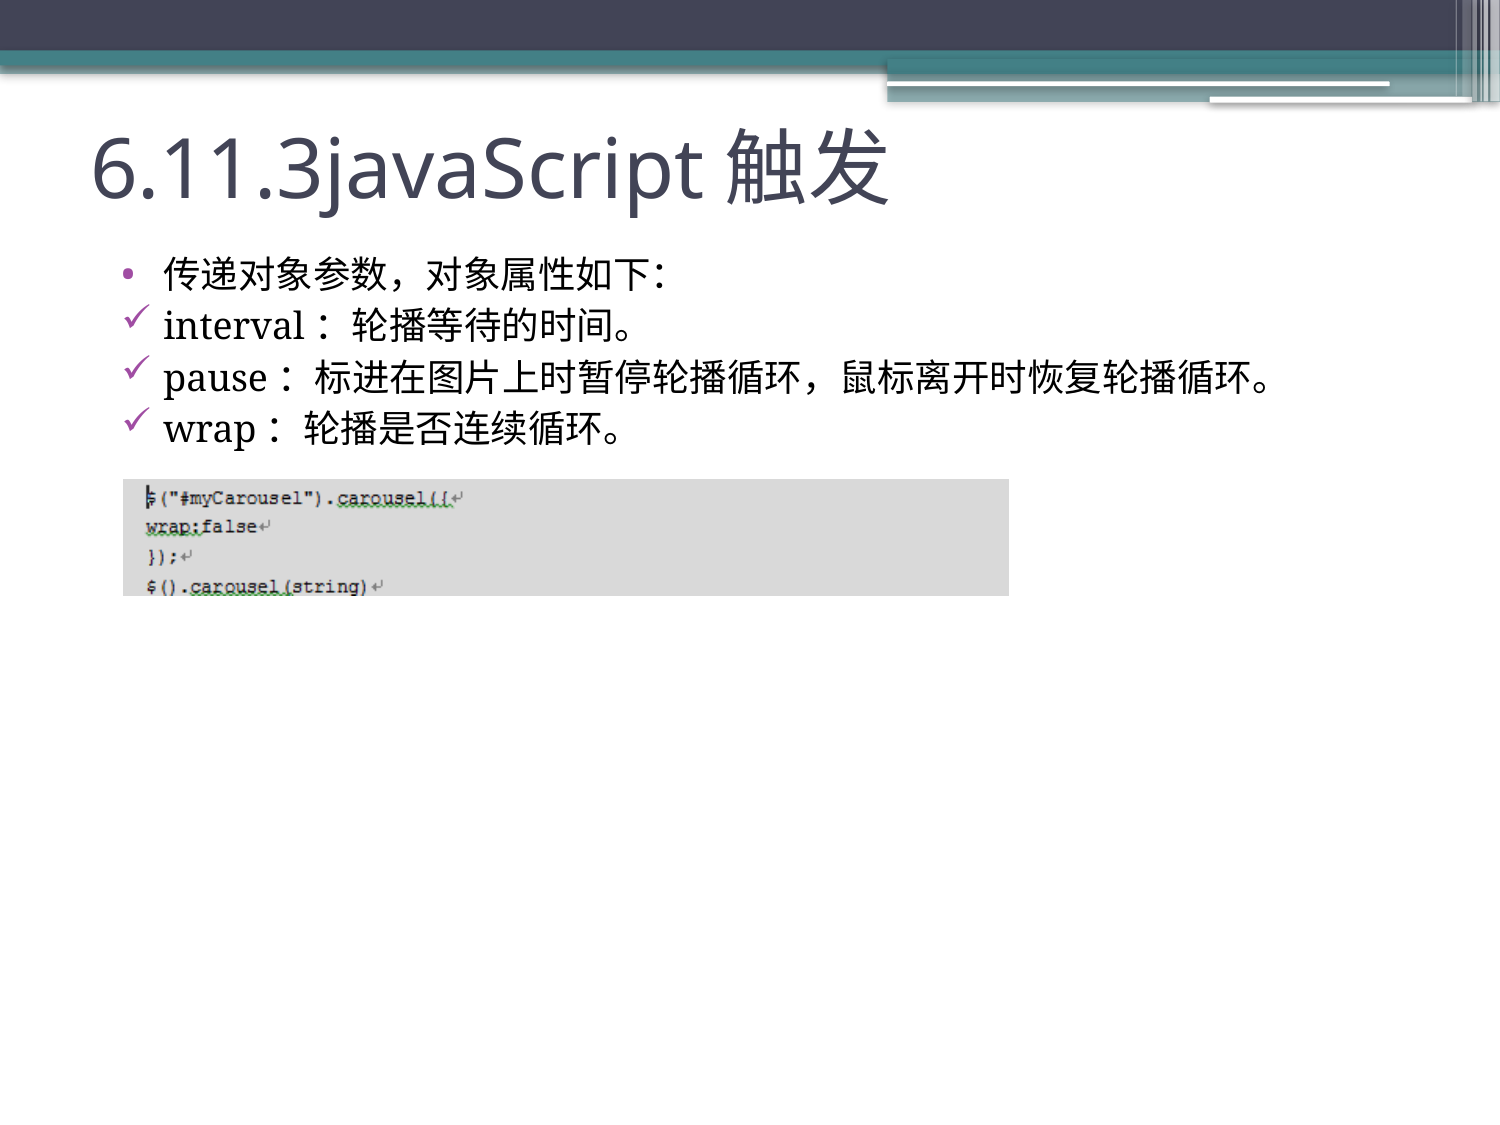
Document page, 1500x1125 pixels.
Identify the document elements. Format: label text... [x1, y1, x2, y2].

title 6.11.3javaScript触发 [74, 77, 1426, 254]
list 传递对象参数，对象属性如下： interval：轮播等待的时间。 pause：标进在图片上时暂停轮播循环，鼠标离开时恢复轮播循环。 wrap：轮播是否连续循环。 [88, 243, 1439, 1036]
picture [123, 479, 1009, 596]
